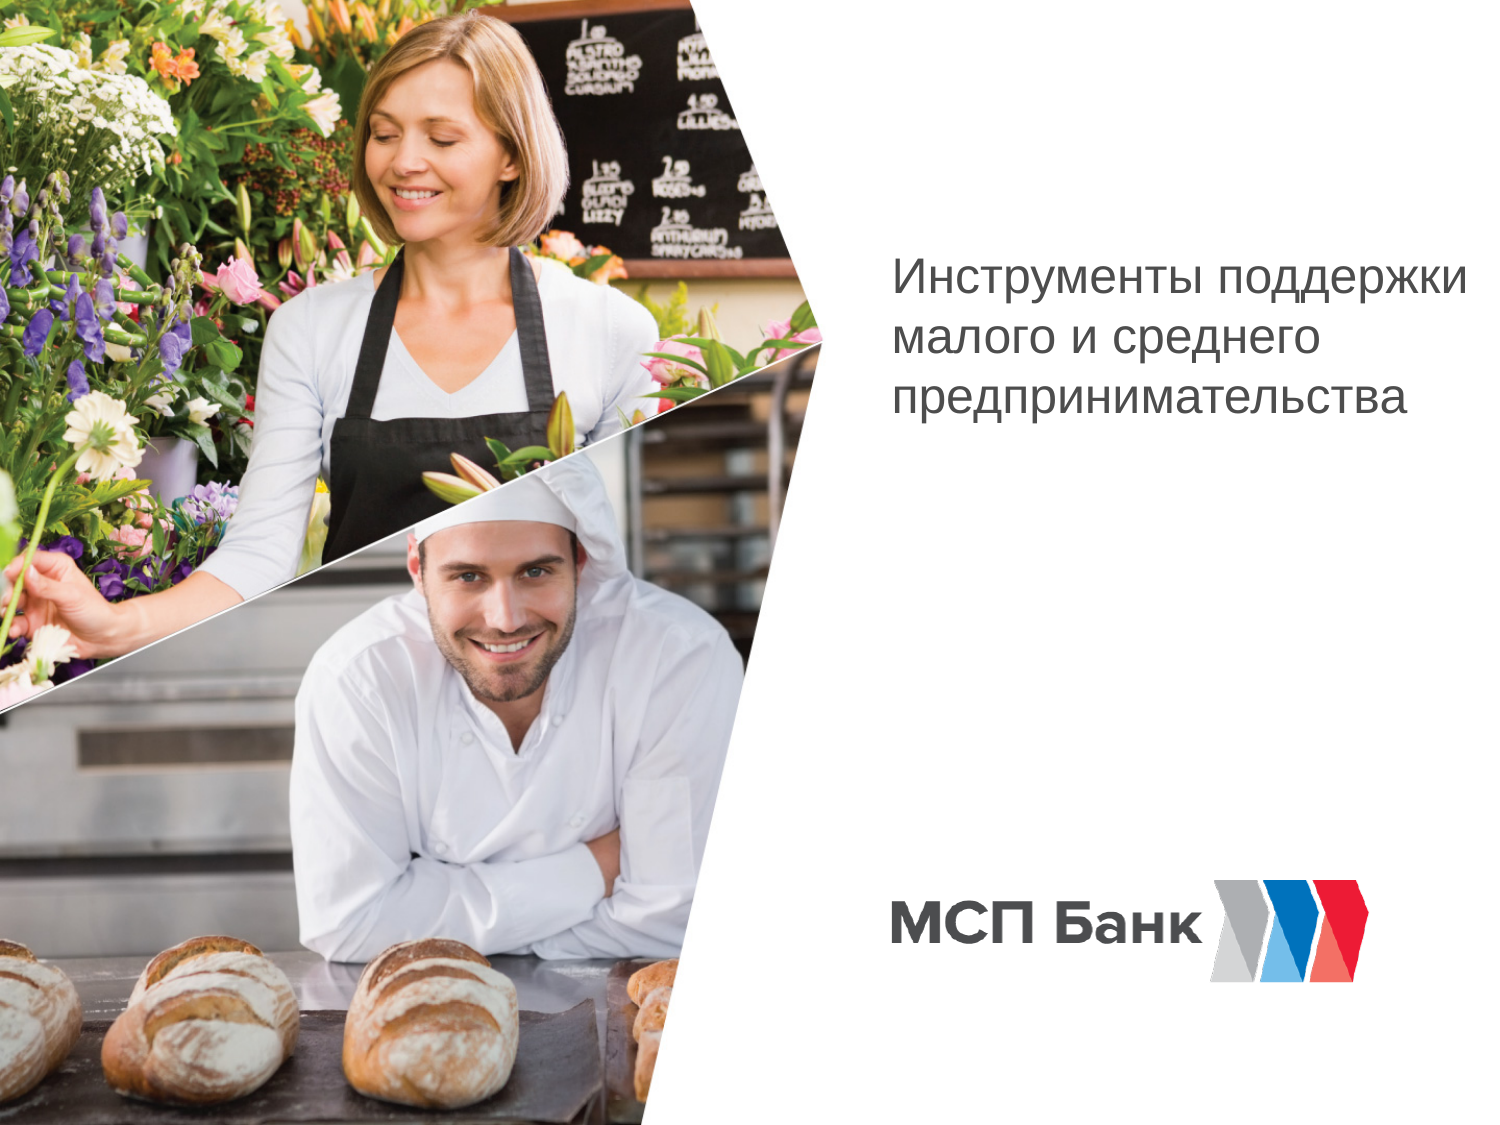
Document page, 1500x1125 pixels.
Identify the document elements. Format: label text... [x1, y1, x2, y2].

picture [0, 0, 1500, 1125]
title Инструменты поддержки малого и среднего предпринимательства [891, 243, 1471, 485]
